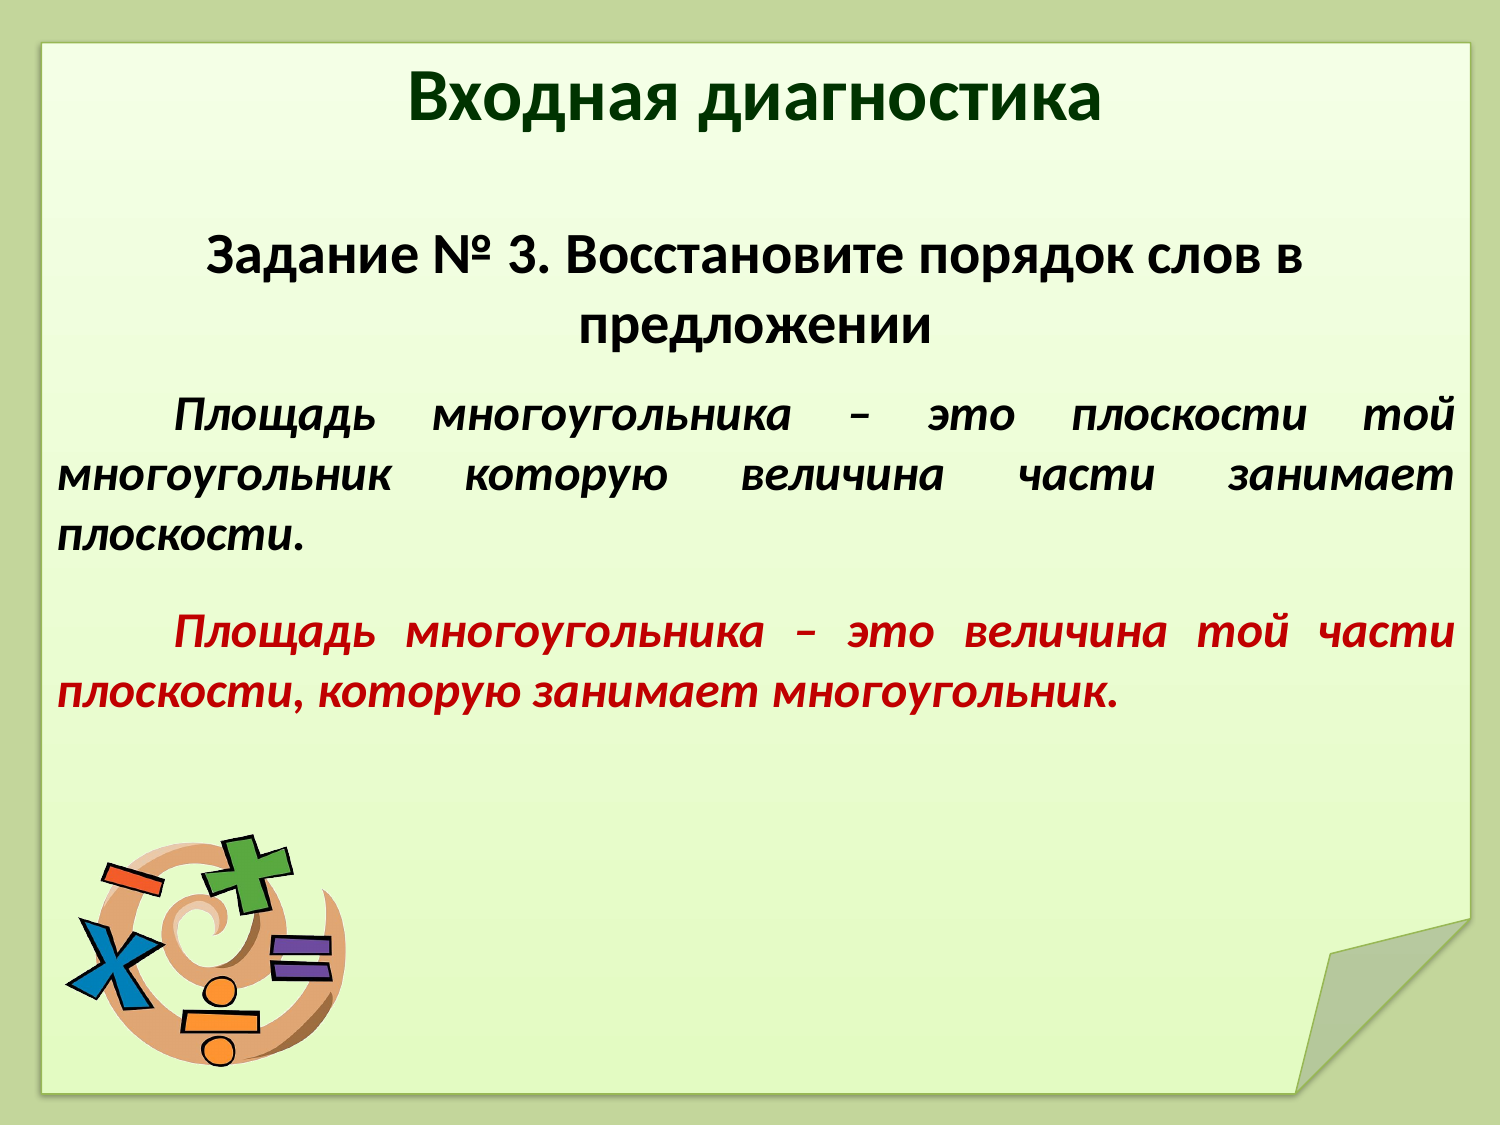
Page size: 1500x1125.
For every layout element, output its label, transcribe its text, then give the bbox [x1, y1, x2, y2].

text_box Задание № 3. Восстановите порядок слов в предложении [41, 208, 1471, 363]
text_box Площадь многоугольника – это величина той части плоскости, которую занимает многоугольник. [41, 589, 1471, 725]
text_box Площадь многоугольника – это плоскости той многоугольник которую величина части занимает плоскости. [41, 373, 1471, 569]
picture [64, 834, 346, 1067]
text_box Входная диагностика [41, 42, 1471, 138]
